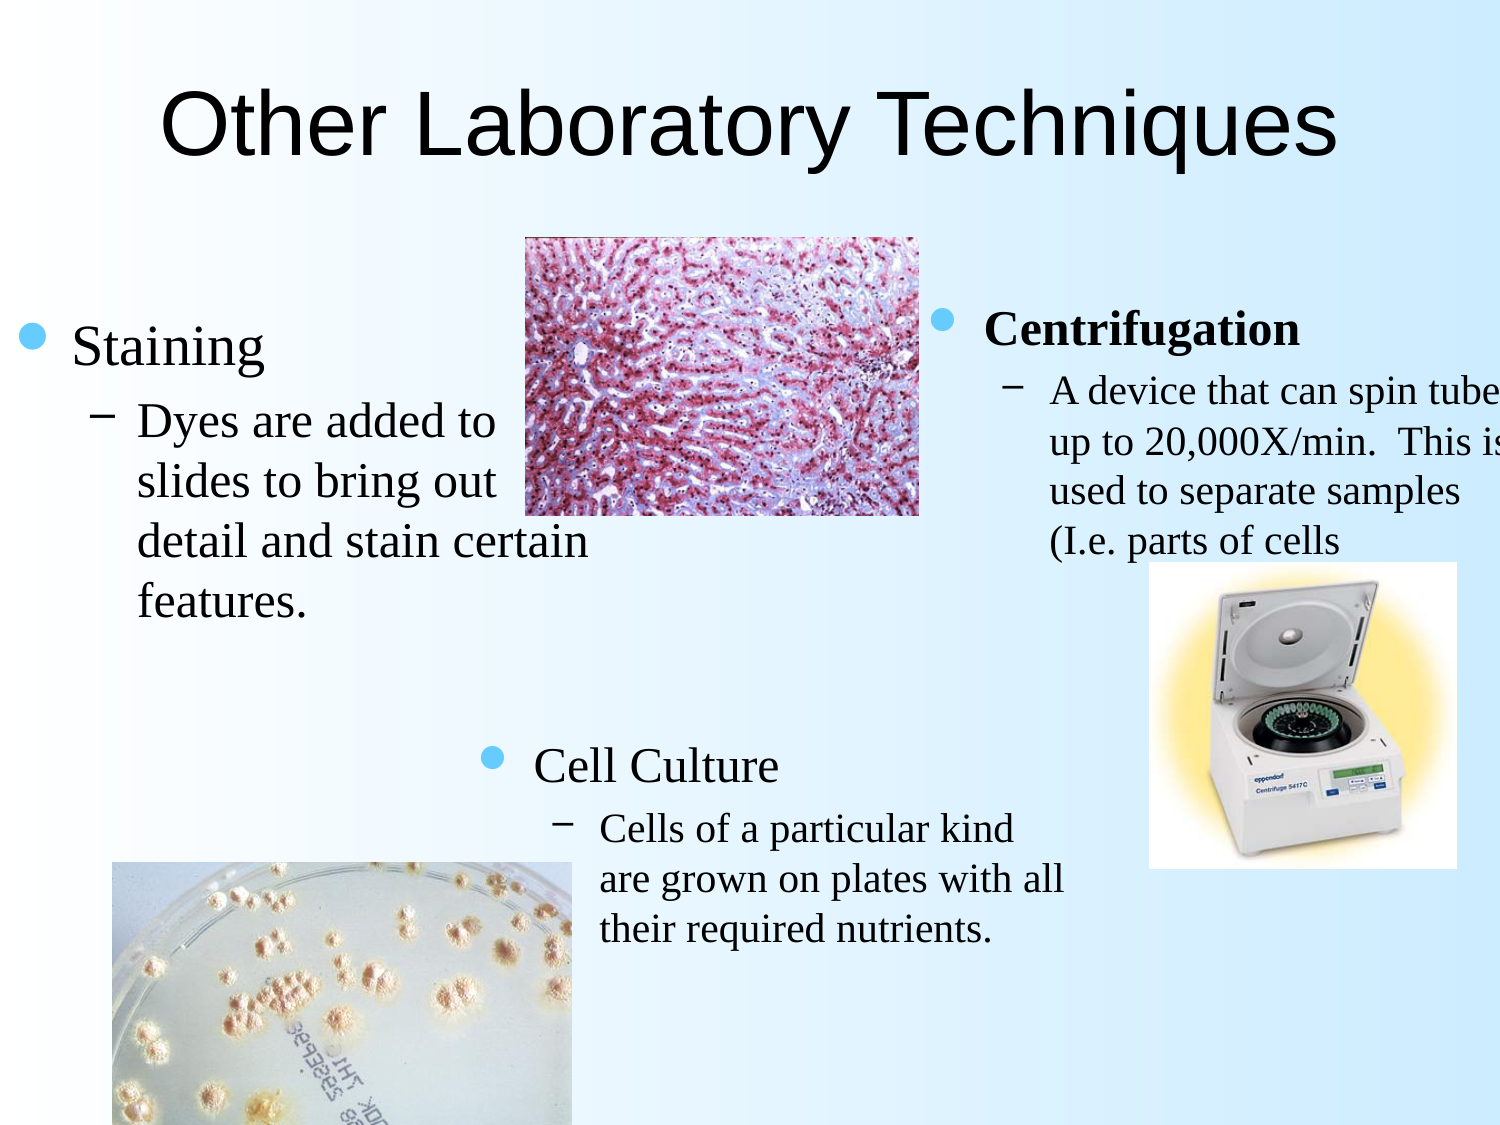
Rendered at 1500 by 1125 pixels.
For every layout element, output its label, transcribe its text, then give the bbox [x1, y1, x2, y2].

picture [112, 862, 572, 1125]
picture [524, 237, 919, 516]
picture [1149, 562, 1457, 869]
list Centrifugation A device that can spin tubes up to 20,000X/min. This is used to separate samples (I.e. parts of cells [912, 287, 1500, 613]
list Staining Dyes are added to slides to bring out detail and stain certain features. [0, 299, 625, 625]
list Cell Culture Cells of a particular kind are grown on plates with all their required nutrients. [462, 725, 1088, 1050]
title Other Laboratory Techniques [112, 24, 1388, 213]
